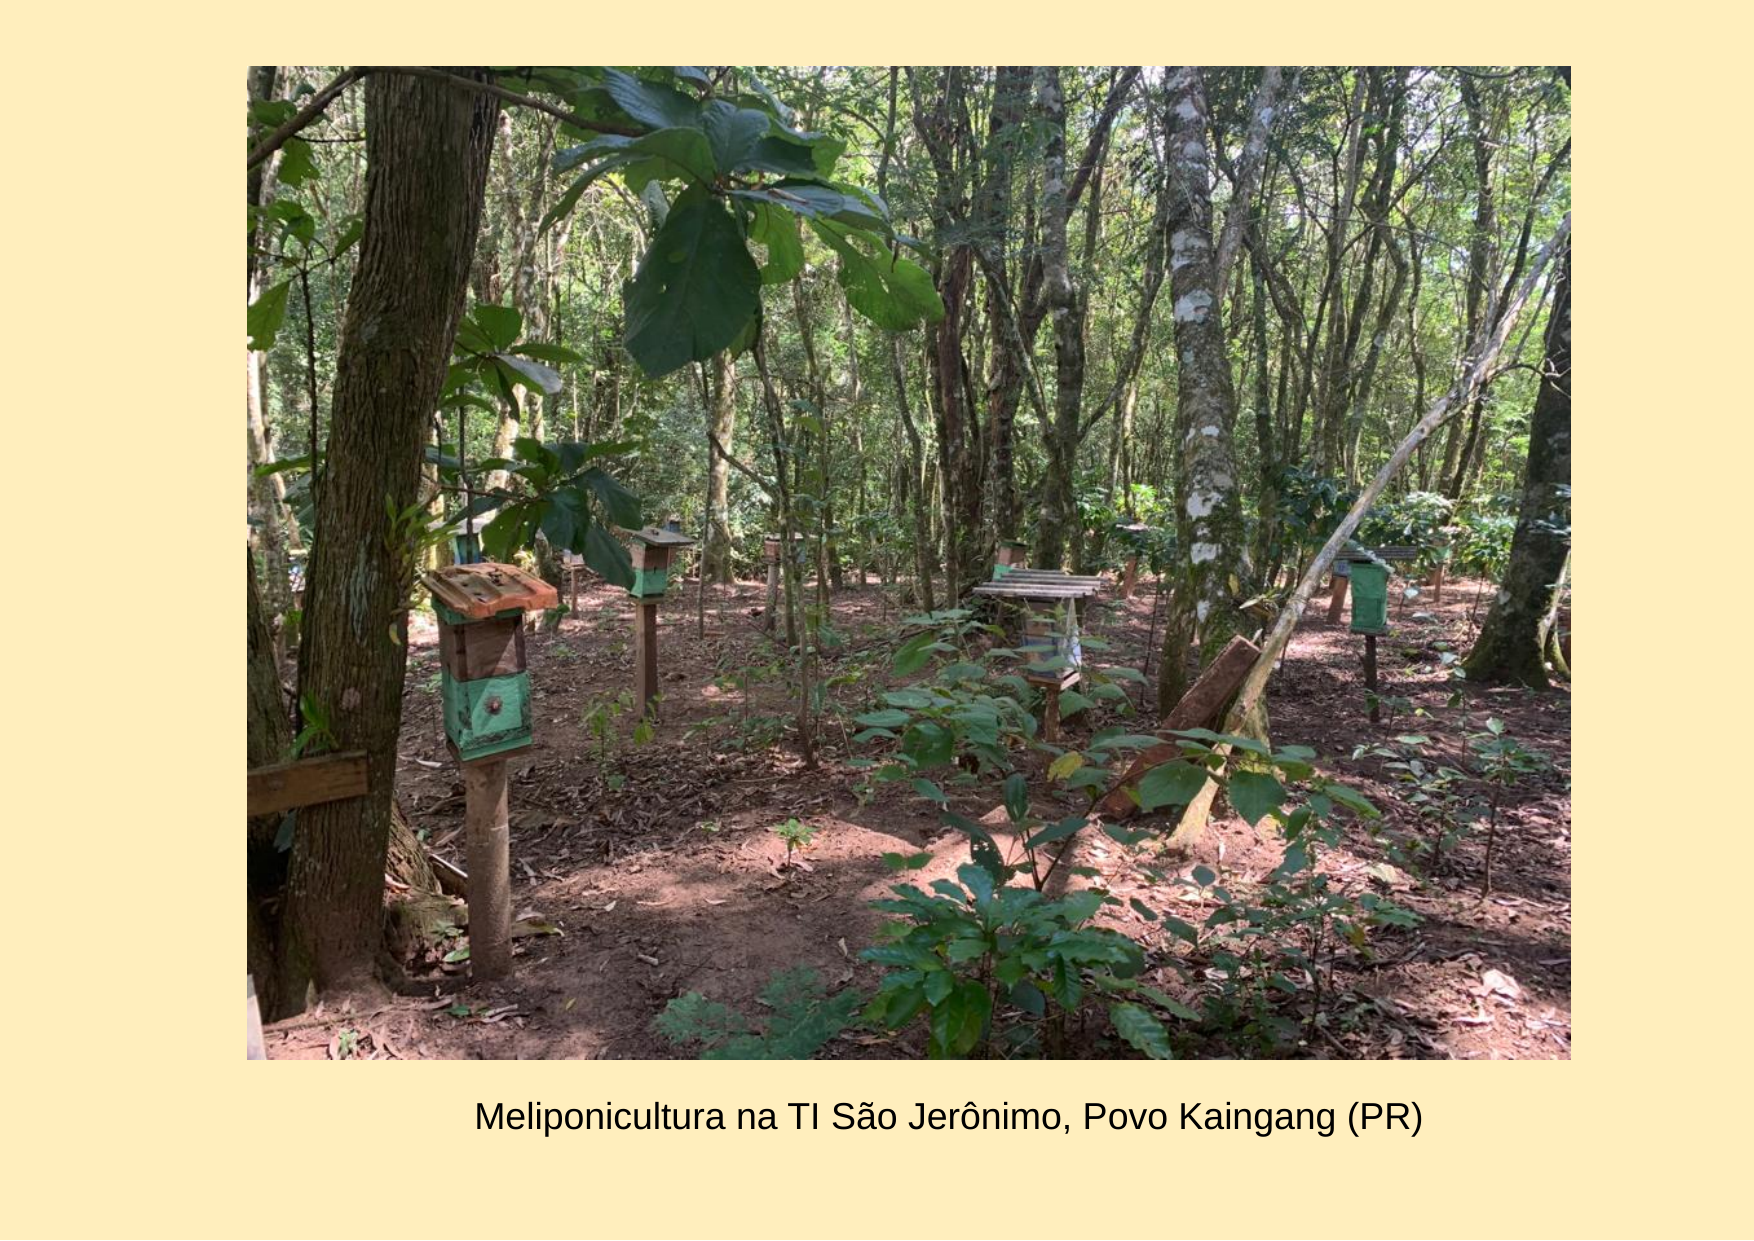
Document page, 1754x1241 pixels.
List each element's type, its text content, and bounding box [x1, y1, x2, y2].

text_box Meliponicultura na TI São Jerônimo, Povo Kaingang (PR) [459, 1084, 1754, 1145]
picture [247, 66, 1572, 1060]
